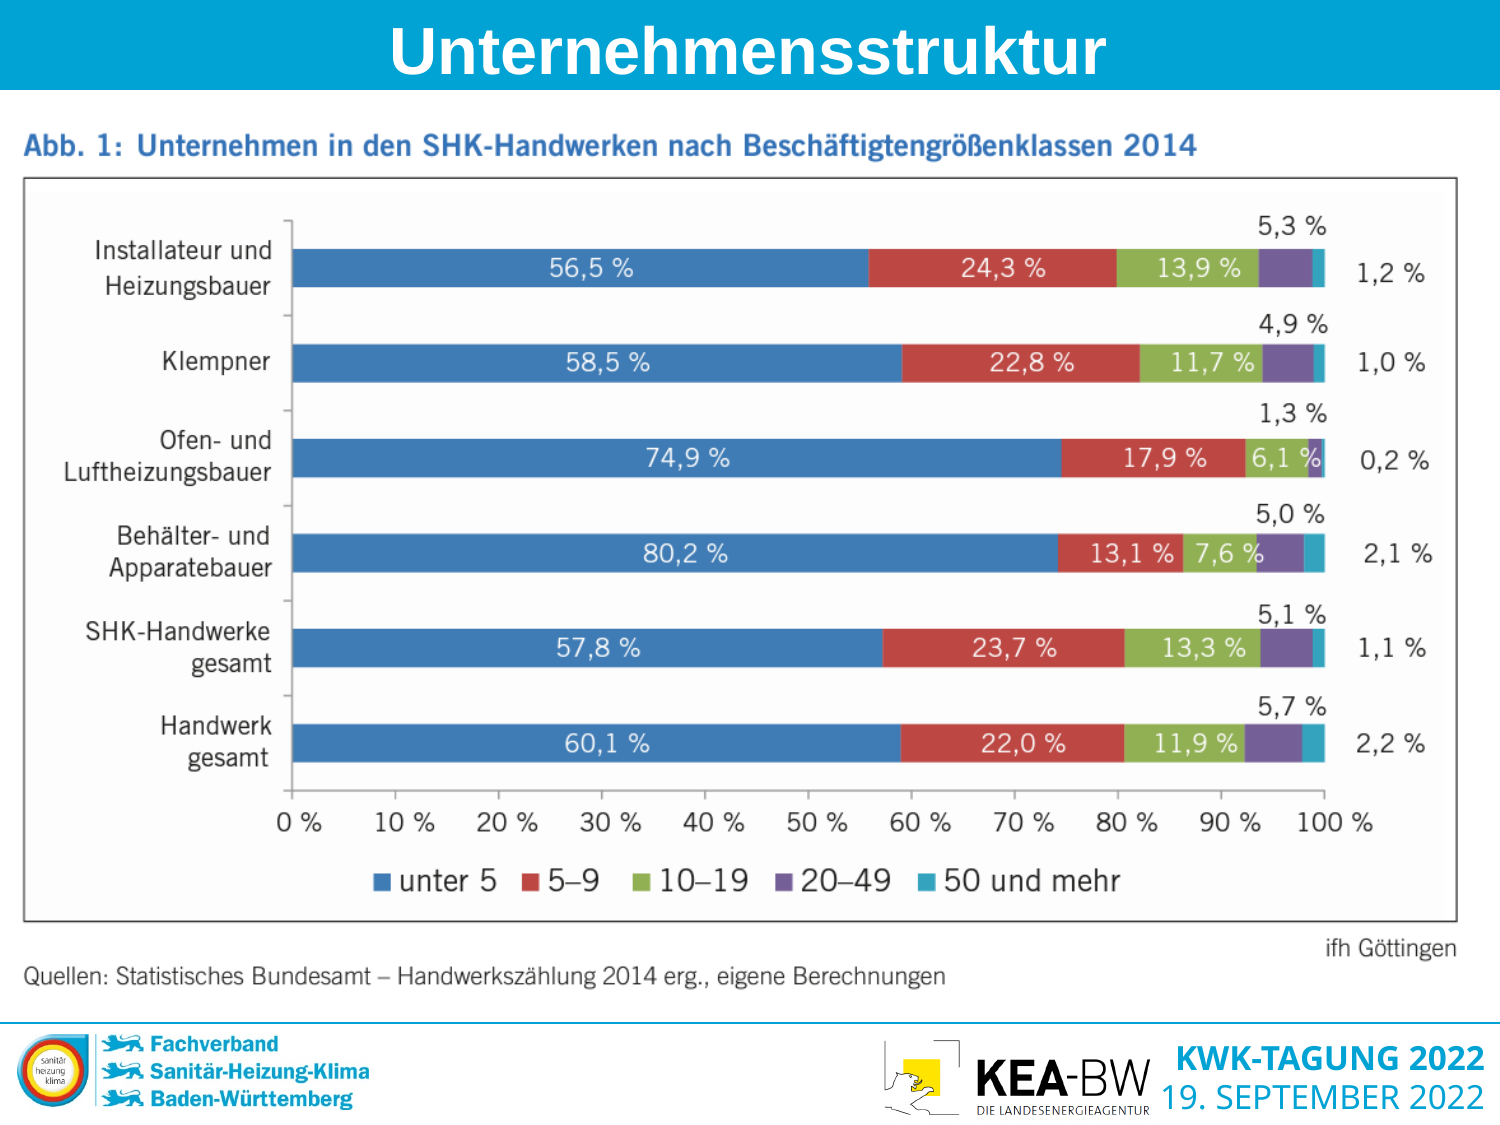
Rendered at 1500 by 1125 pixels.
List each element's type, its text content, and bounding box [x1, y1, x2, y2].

text_box Unternehmensstruktur [0, 0, 1499, 95]
picture [0, 114, 1500, 1011]
picture [17, 1034, 369, 1110]
picture [877, 1028, 1162, 1124]
